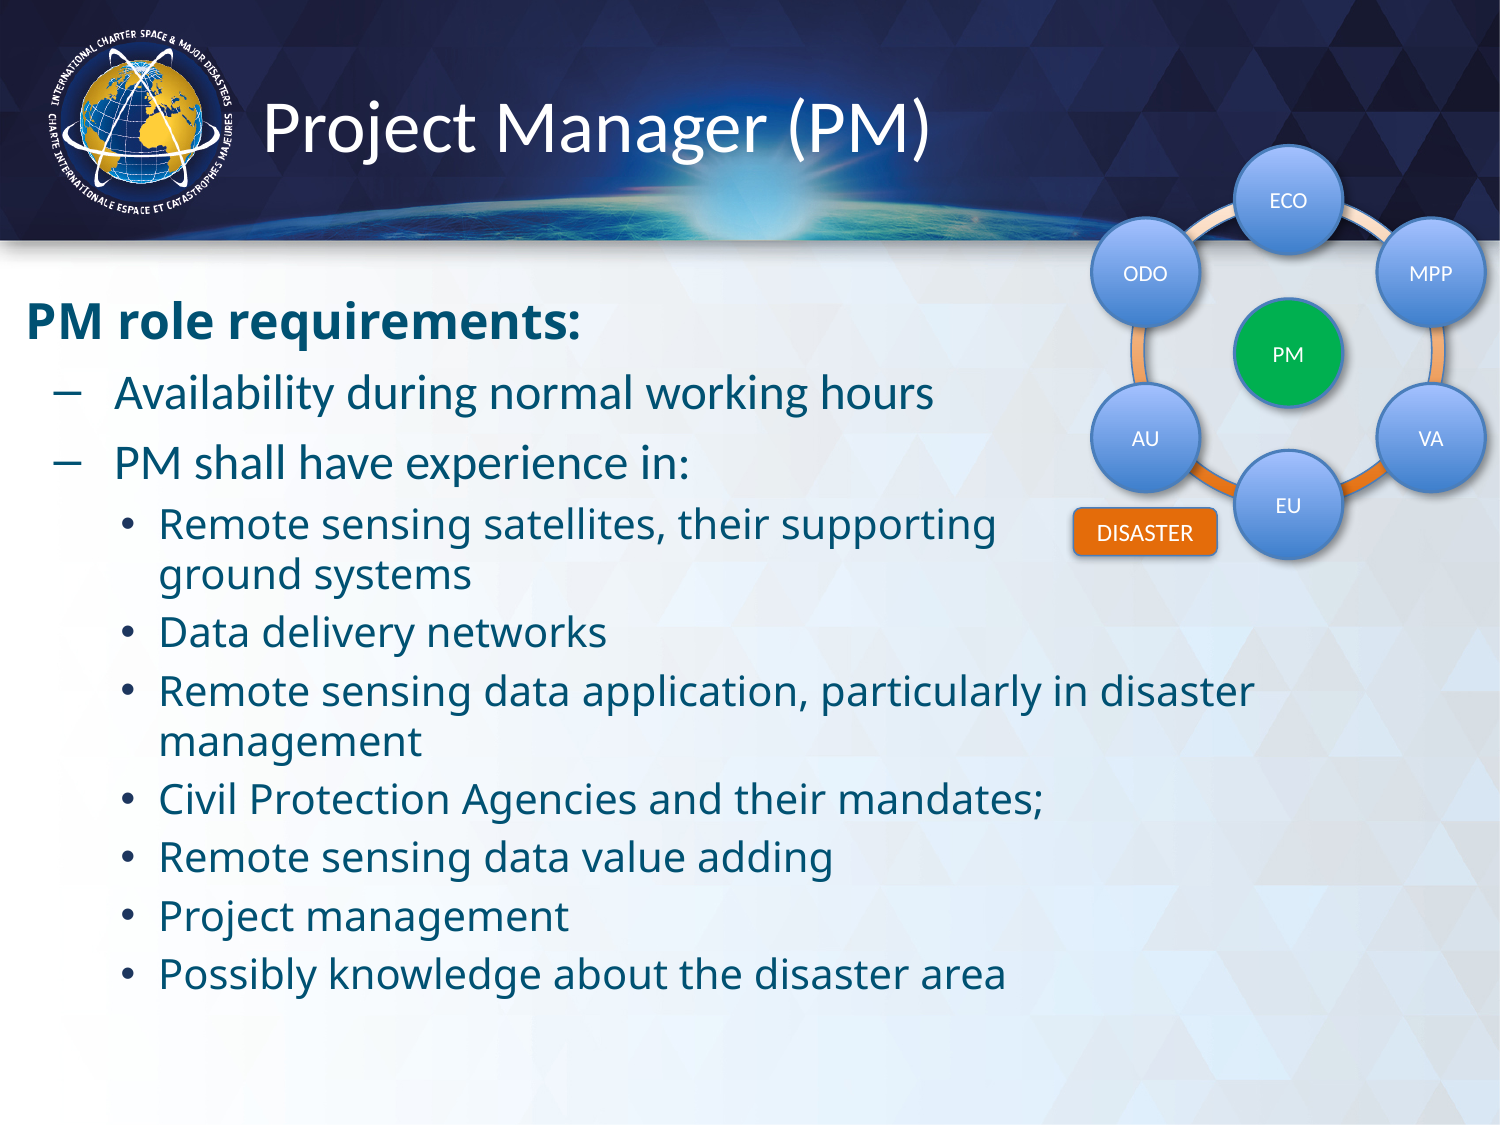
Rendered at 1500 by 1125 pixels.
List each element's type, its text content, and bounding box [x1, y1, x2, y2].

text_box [1073, 145, 1486, 559]
title Project Manager (PM) [247, 69, 1486, 220]
picture [0, 0, 1500, 1125]
list PM role requirements: Availability during normal working hours PM shall have experience in: Remote sensing satellites, their supporting ground systems Data delivery networks Remote sensing data application, particularly in disaster management Civil Protection Agencies and their mandates; Remote sensing data value adding Project management Possibly knowledge about the disaster area [11, 282, 1426, 1086]
